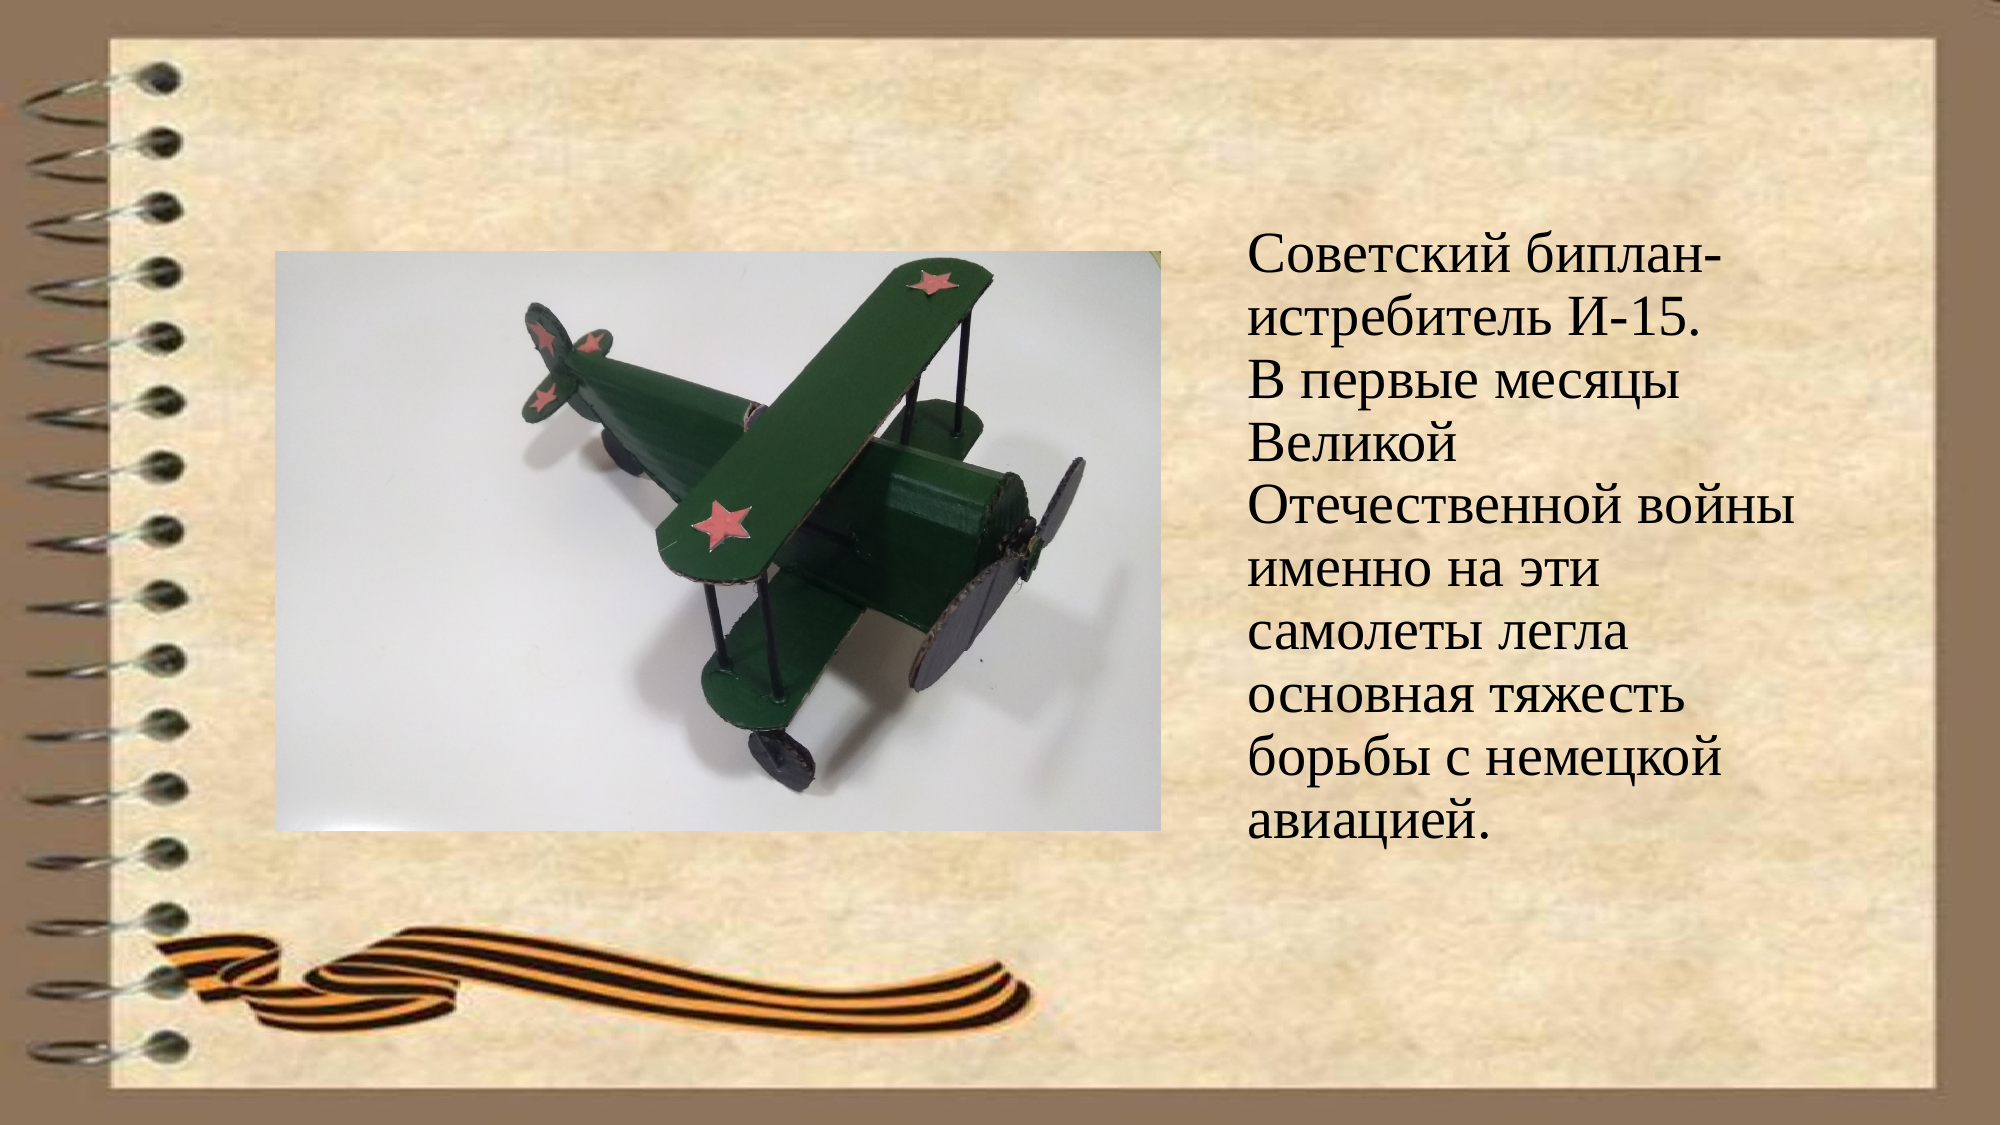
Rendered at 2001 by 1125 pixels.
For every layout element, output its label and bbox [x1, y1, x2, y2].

list [275, 251, 1161, 831]
picture [0, 0, 2000, 1125]
